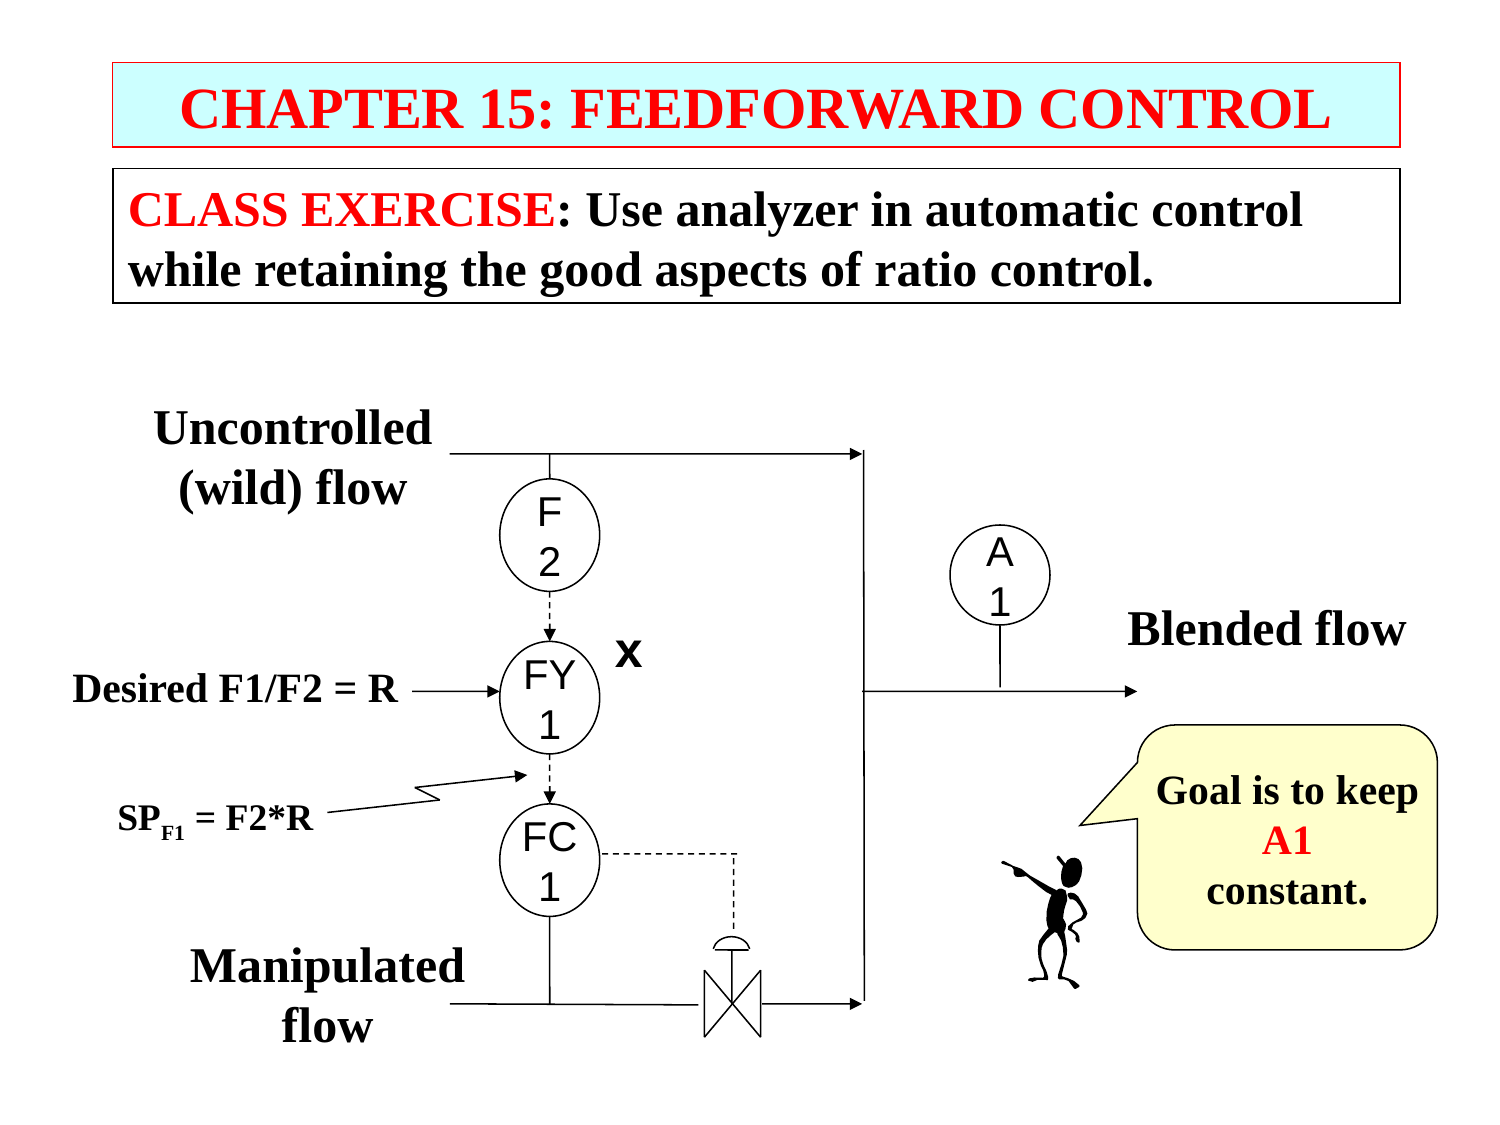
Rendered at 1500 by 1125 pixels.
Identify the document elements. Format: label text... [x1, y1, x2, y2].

text_box [414, 685, 500, 698]
text_box [543, 787, 556, 804]
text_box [704, 936, 761, 1038]
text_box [1012, 849, 1088, 990]
text_box FC 1 [499, 803, 600, 917]
text_box Goal is to keep A1 constant. [1079, 724, 1438, 950]
text_box CLASS EXERCISE: Use analyzer in automatic control while retaining the good aspects of ratio control. [113, 168, 1400, 304]
text_box CHAPTER 15: FEEDFORWARD CONTROL [112, 62, 1400, 148]
text_box FY 1 [499, 641, 600, 754]
text_box A 1 [950, 525, 1051, 625]
text_box [543, 624, 556, 642]
text_box Manipulated flow [175, 925, 481, 1060]
text_box Blended flow [1112, 587, 1422, 663]
text_box [767, 997, 863, 1011]
text_box SPF1 = F2*R [102, 785, 328, 852]
text_box [862, 685, 1138, 698]
text_box Desired F1/F2 = R [57, 653, 414, 719]
text_box [550, 447, 863, 461]
text_box [414, 770, 528, 788]
text_box x [599, 610, 658, 686]
text_box F 2 [499, 478, 600, 592]
text_box Uncontrolled (wild) flow [138, 387, 448, 523]
